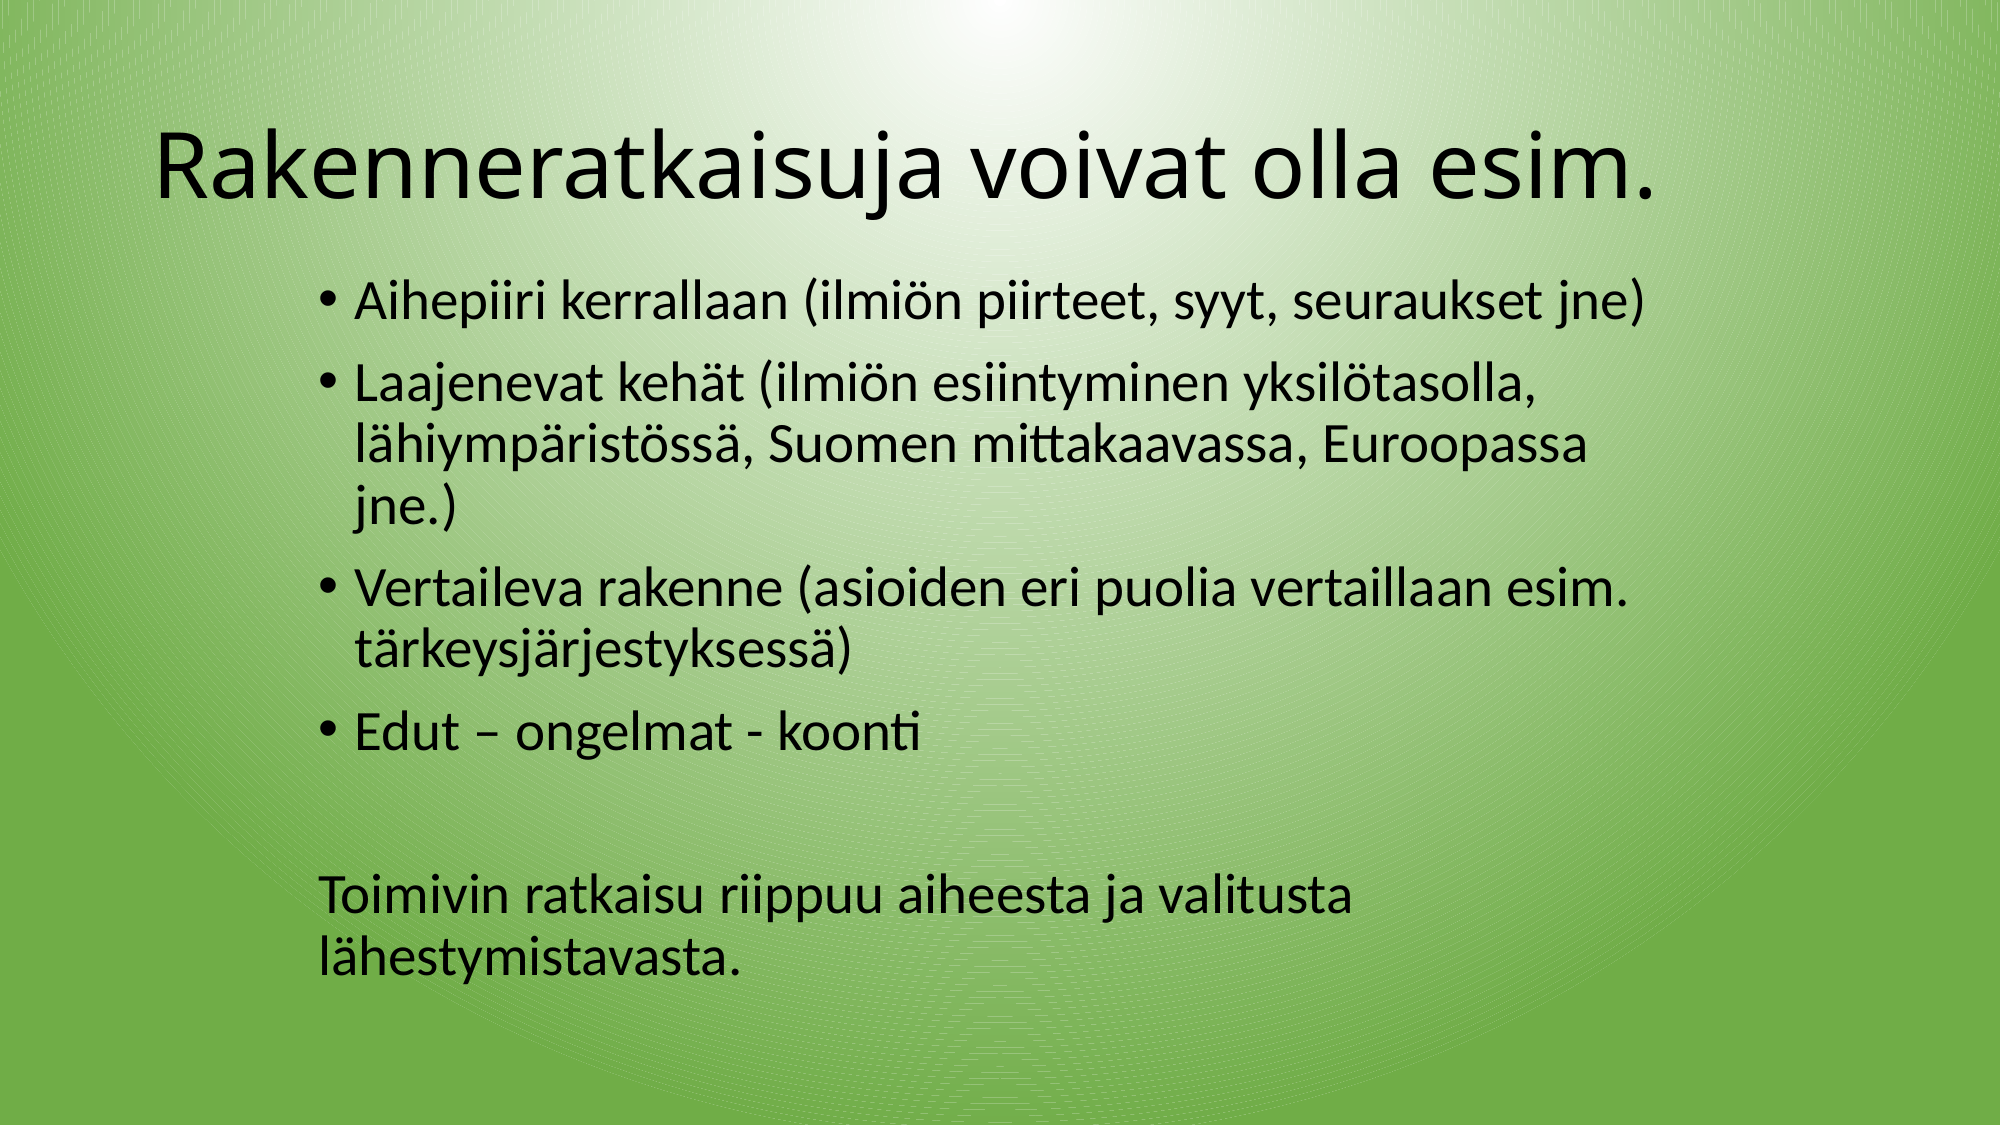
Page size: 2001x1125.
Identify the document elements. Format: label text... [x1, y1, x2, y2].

title Rakenneratkaisuja voivat olla esim. [137, 59, 1863, 278]
list Aihepiiri kerrallaan (ilmiön piirteet, syyt, seuraukset jne) Laajenevat kehät (ilmiön esiintyminen yksilötasolla, lähiympäristössä, Suomen mittakaavassa, Euroopassa jne.) Vertaileva rakenne (asioiden eri puolia vertaillaan esim. tärkeysjärjestyksessä) Edut – ongelmat - koonti Toimivin ratkaisu riippuu aiheesta ja valitusta lähestymistavasta. [303, 262, 1675, 1059]
